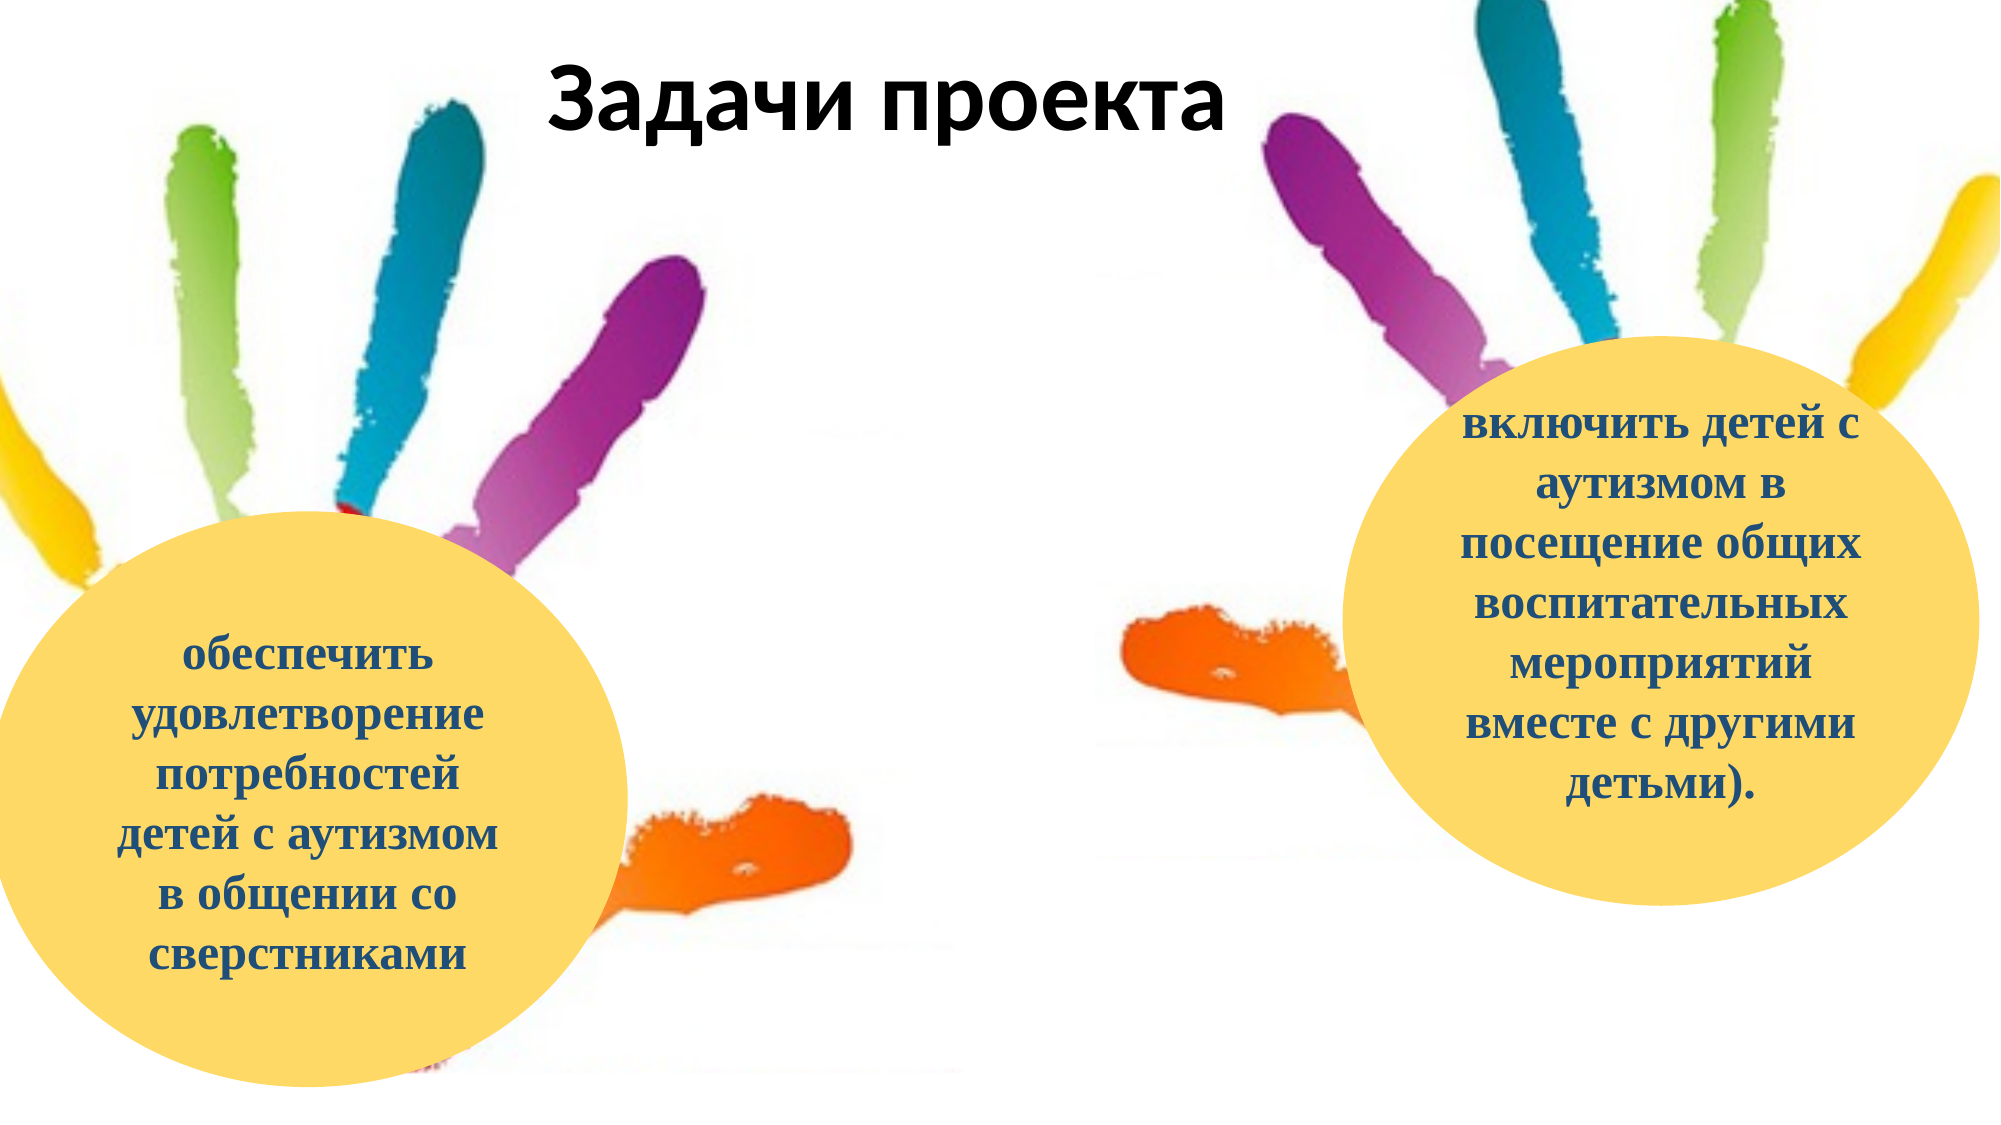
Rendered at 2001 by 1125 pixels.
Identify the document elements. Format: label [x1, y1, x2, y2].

picture [0, 0, 1095, 1125]
list [1095, 0, 2000, 1086]
